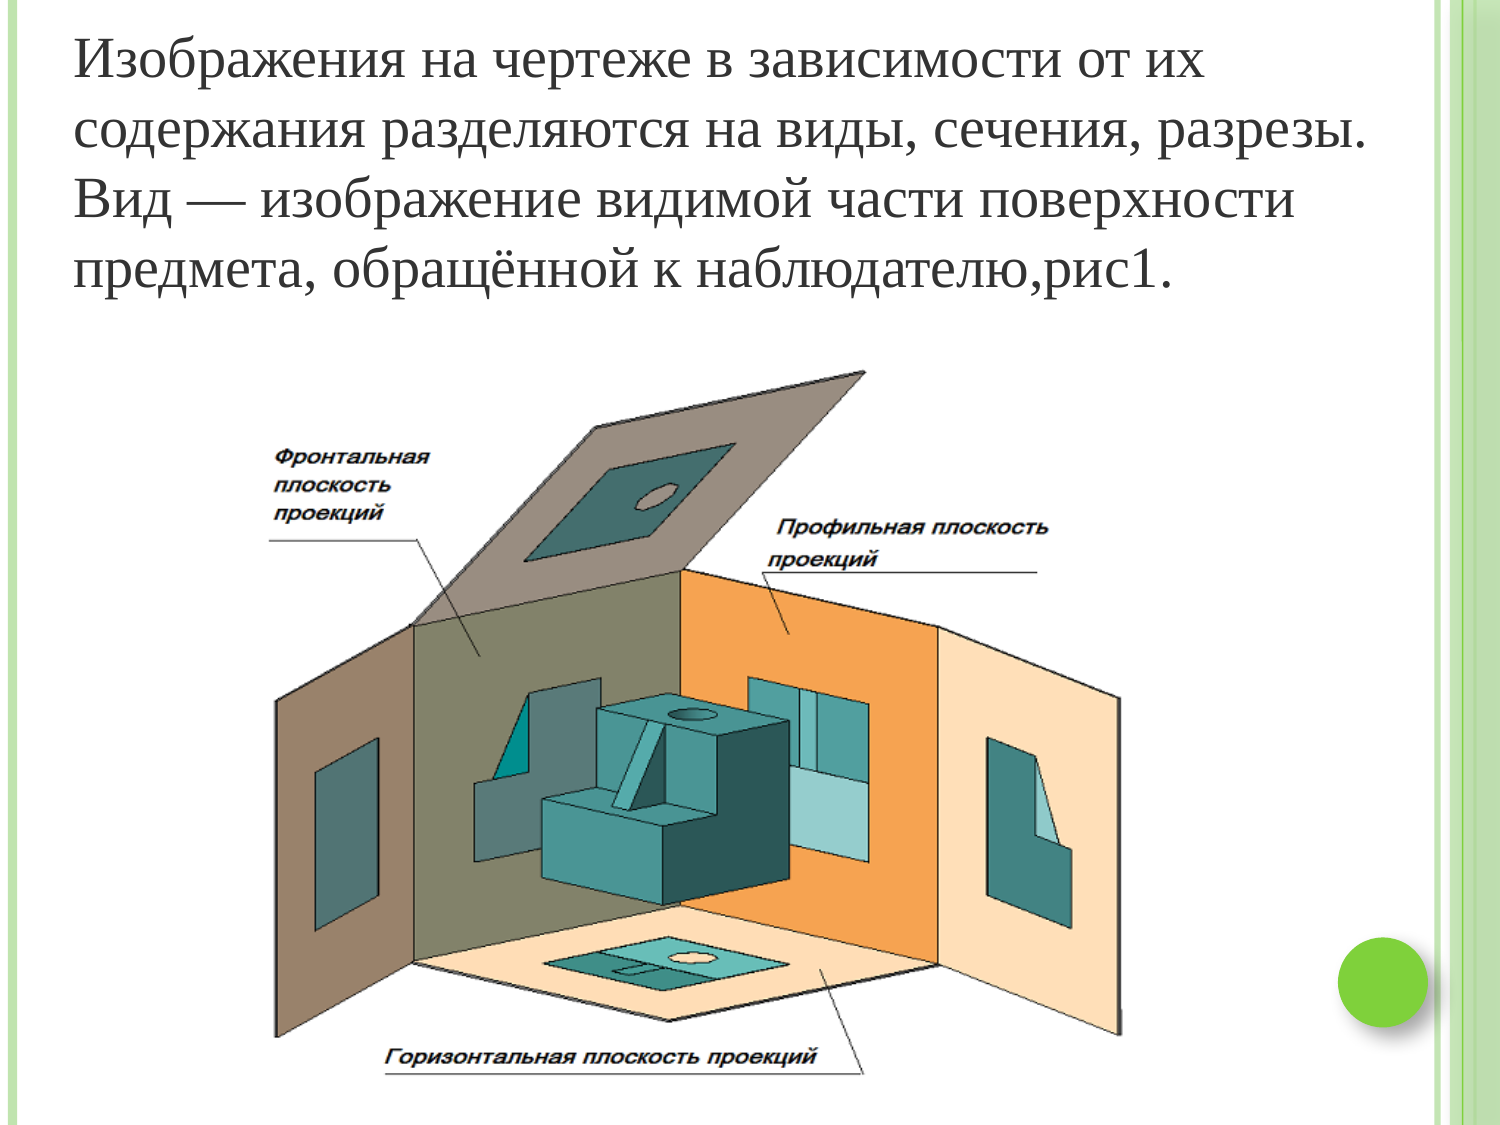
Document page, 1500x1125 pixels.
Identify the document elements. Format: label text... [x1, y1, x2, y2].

text_box Изображения на чертеже в зависимости от их содержания разделяются на виды, сечения, разрезы. Вид — изображение видимой части поверхности предмета, обращённой к наблюдателю,рис1. [58, 11, 1395, 307]
picture [253, 361, 1137, 1083]
